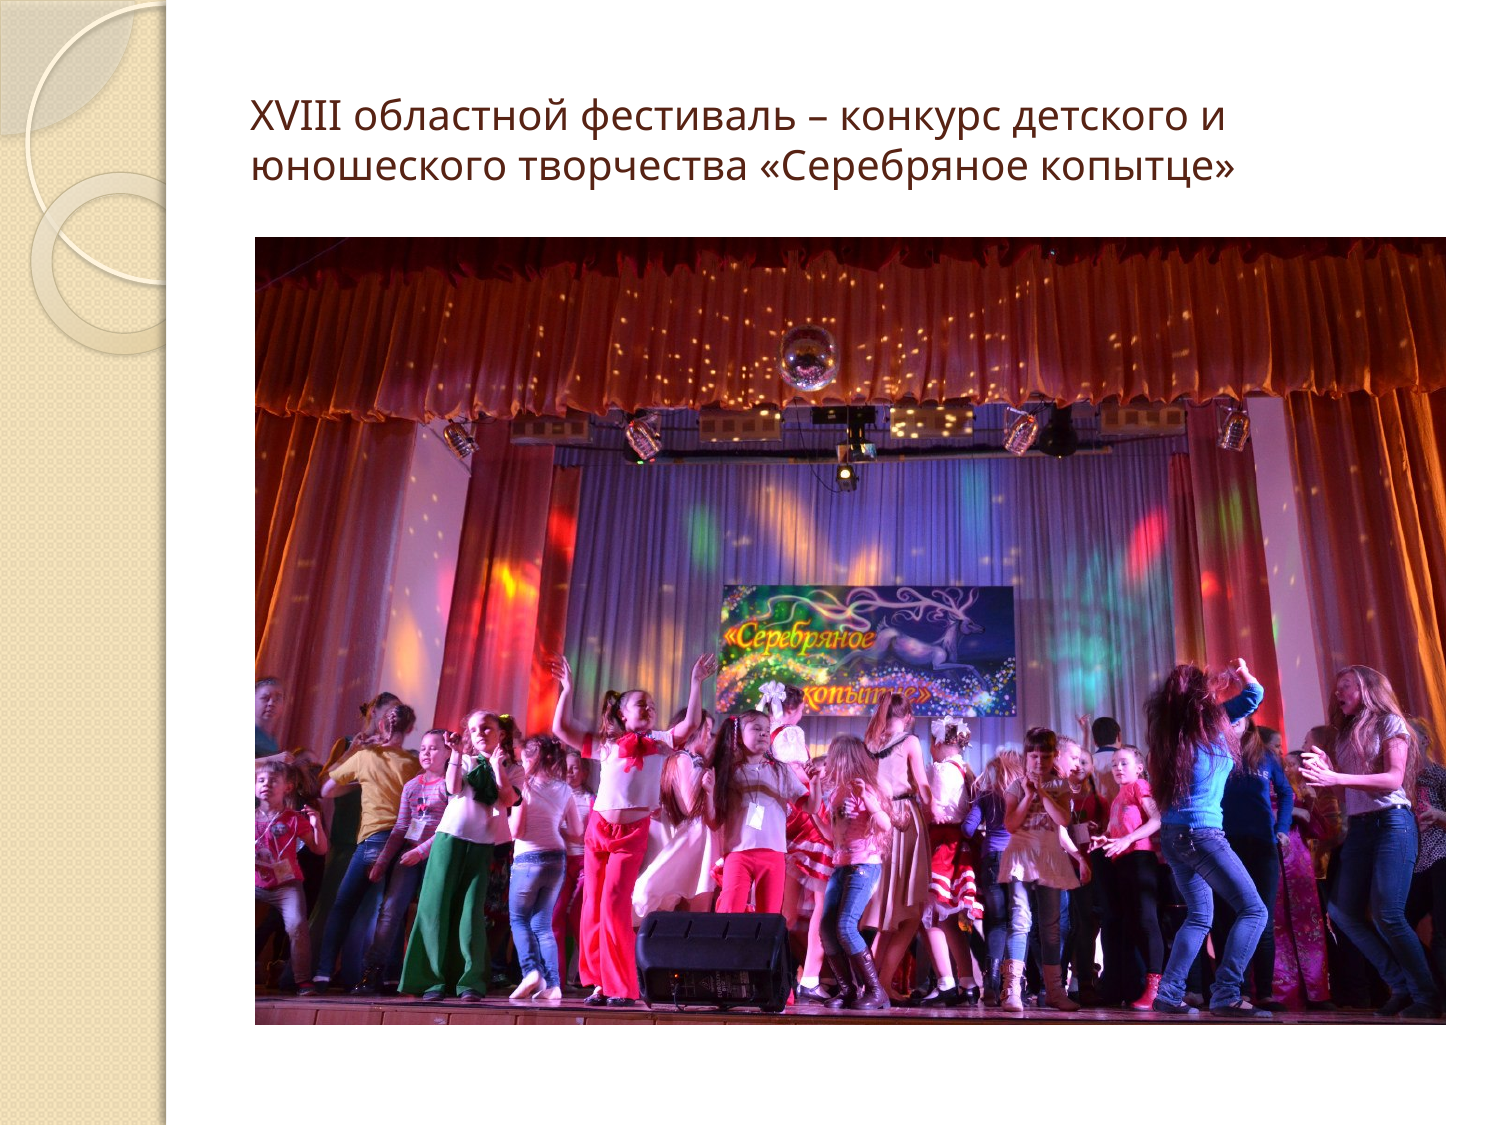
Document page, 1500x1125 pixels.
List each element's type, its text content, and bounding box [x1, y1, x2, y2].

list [255, 237, 1446, 1026]
title XVIII областной фестиваль – конкурс детского и юношеского творчества «Серебряное копытце» [235, 45, 1466, 233]
